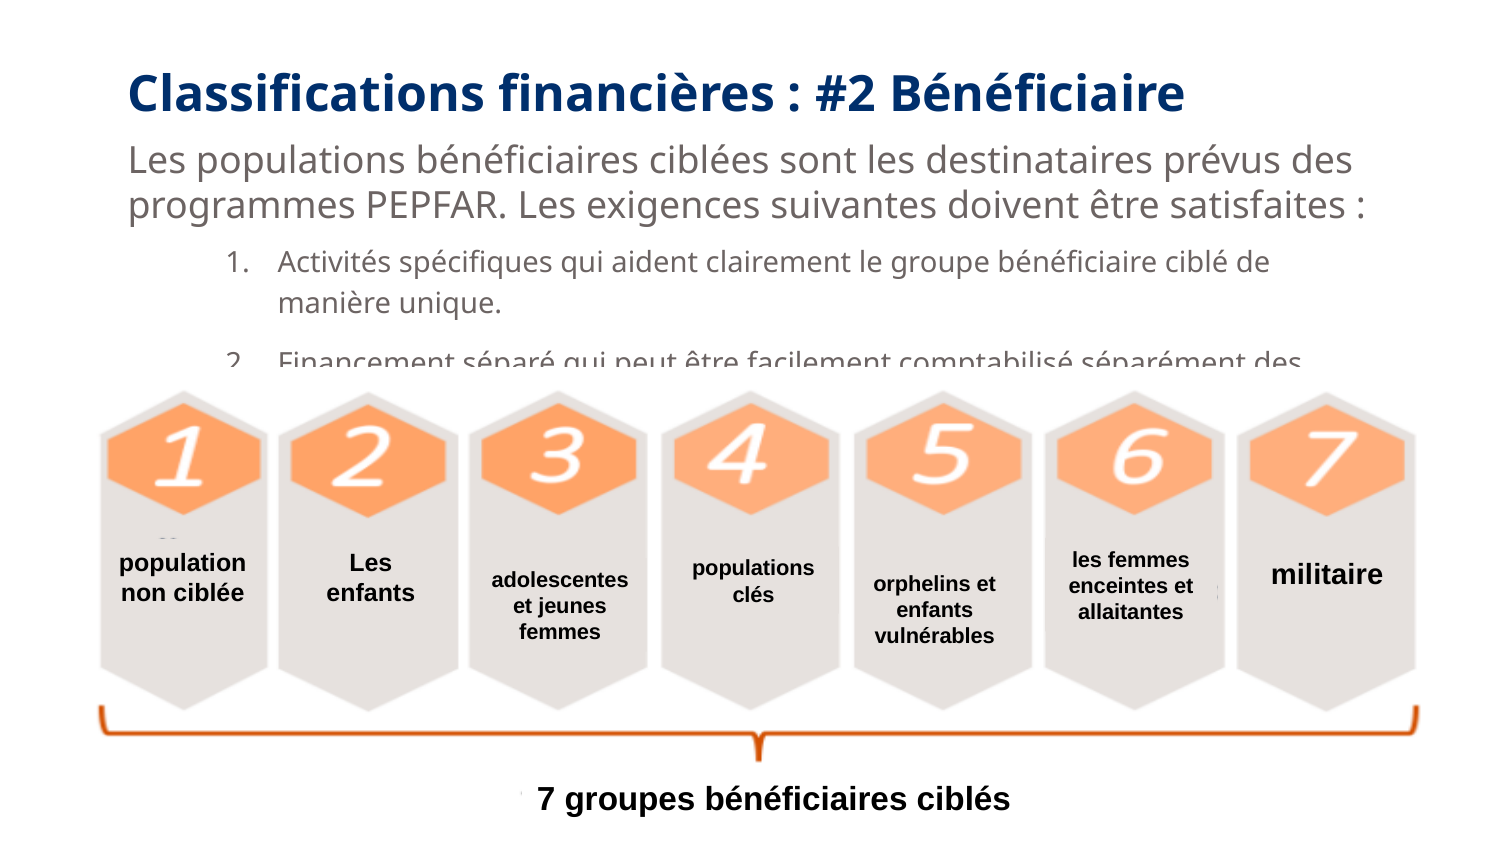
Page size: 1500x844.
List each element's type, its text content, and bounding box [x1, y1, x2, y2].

list Les populations bénéficiaires ciblées sont les destinataires prévus des programmes PEPFAR. Les exigences suivantes doivent être satisfaites : Activités spécifiques qui aident clairement le groupe bénéficiaire ciblé de manière unique. Financement séparé qui peut être facilement comptabilisé séparément des autres interventions, en particulier celles ayant des domaines de programme similaires. [112, 128, 1388, 365]
title Classifications financières : #2 Bénéficiaire [112, 64, 1388, 128]
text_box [85, 367, 1465, 844]
